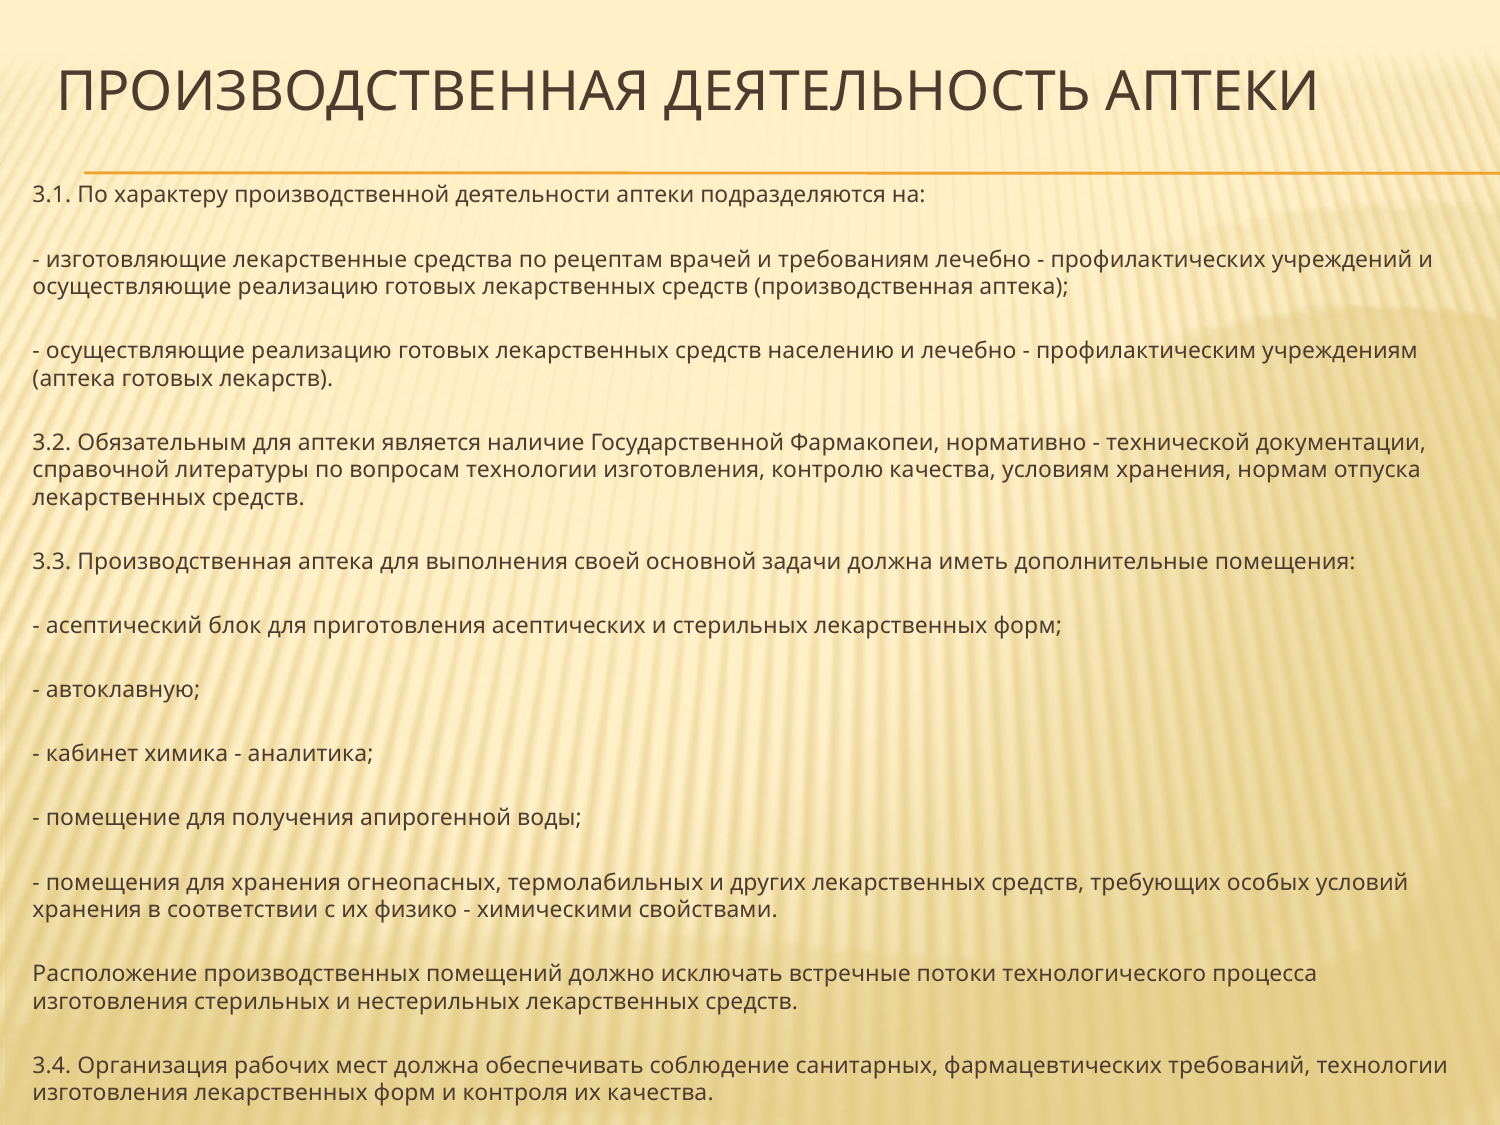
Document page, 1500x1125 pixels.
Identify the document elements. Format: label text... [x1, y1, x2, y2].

title Производственная деятельность аптеки [41, 19, 1467, 157]
list 3.1. По характеру производственной деятельности аптеки подразделяются на: - изготовляющие лекарственные средства по рецептам врачей и требованиям лечебно - профилактических учреждений и осуществляющие реализацию готовых лекарственных средств (производственная аптека); - осуществляющие реализацию готовых лекарственных средств населению и лечебно - профилактическим учреждениям (аптека готовых лекарств). 3.2. Обязательным для аптеки является наличие Государственной Фармакопеи, нормативно - технической документации, справочной литературы по вопросам технологии изготовления, контролю качества, условиям хранения, нормам отпуска лекарственных средств. 3.3. Производственная аптека для выполнения своей основной задачи должна иметь дополнительные помещения: - асептический блок для приготовления асептических и стерильных лекарственных форм; - автоклавную; - кабинет химика - аналитика; - помещение для получения апирогенной воды; - помещения для хранения огнеопасных, термолабильных и других лекарственных средств, требующих особых условий хранения в соответствии с их физико - химическими свойствами. Расположение производственных помещений должно исключать встречные потоки технологического процесса изготовления стерильных и нестерильных лекарственных средств. 3.4. Организация рабочих мест должна обеспечивать соблюдение санитарных, фармацевтических требований, технологии изготовления лекарственных форм и контроля их качества. [17, 172, 1475, 1118]
